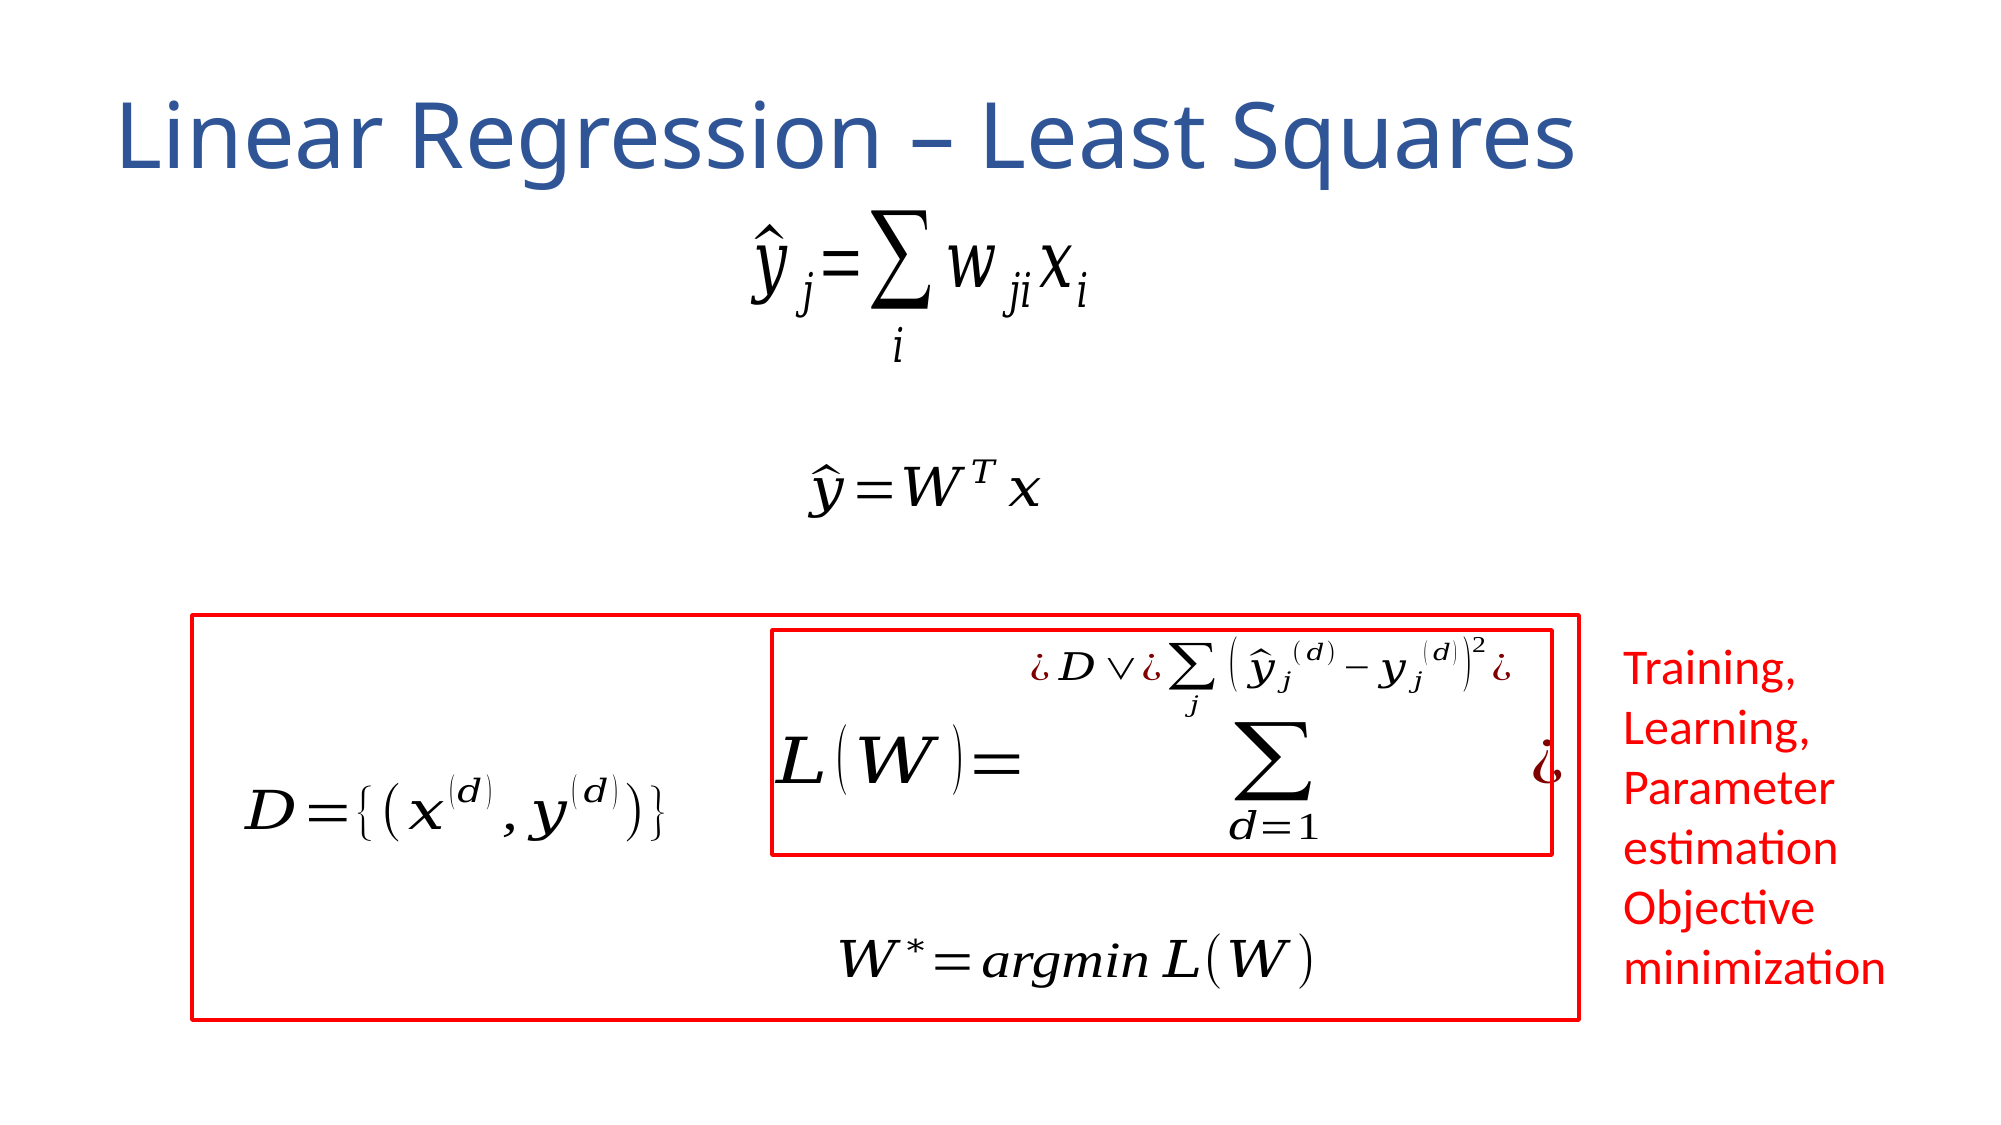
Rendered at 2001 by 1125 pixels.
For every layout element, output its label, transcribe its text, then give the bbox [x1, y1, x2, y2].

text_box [192, 614, 1899, 1020]
title Linear Regression – Least Squares [99, 45, 1900, 233]
